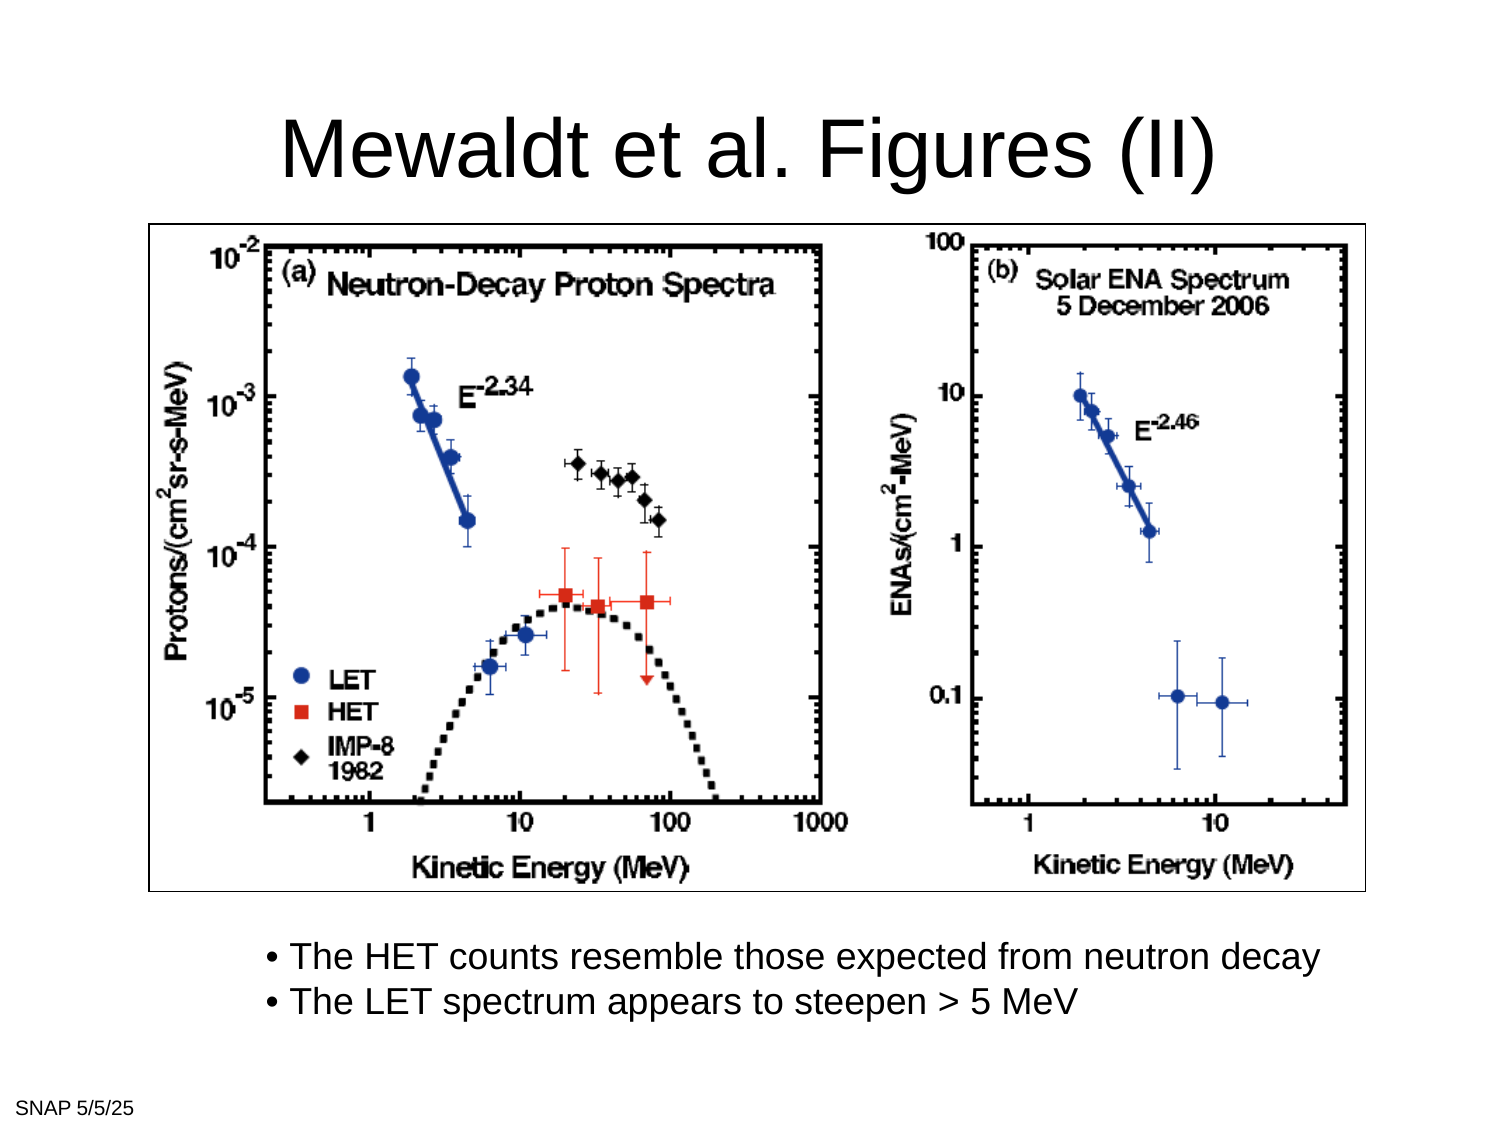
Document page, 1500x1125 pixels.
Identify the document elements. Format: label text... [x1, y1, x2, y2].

picture [149, 224, 1365, 891]
title Mewaldt et al. Figures (II) [112, 99, 1388, 188]
text_box • The HET counts resemble those expected from neutron decay • The LET spectrum appears to steepen > 5 MeV [250, 924, 1336, 1030]
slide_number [0, 1087, 413, 1125]
